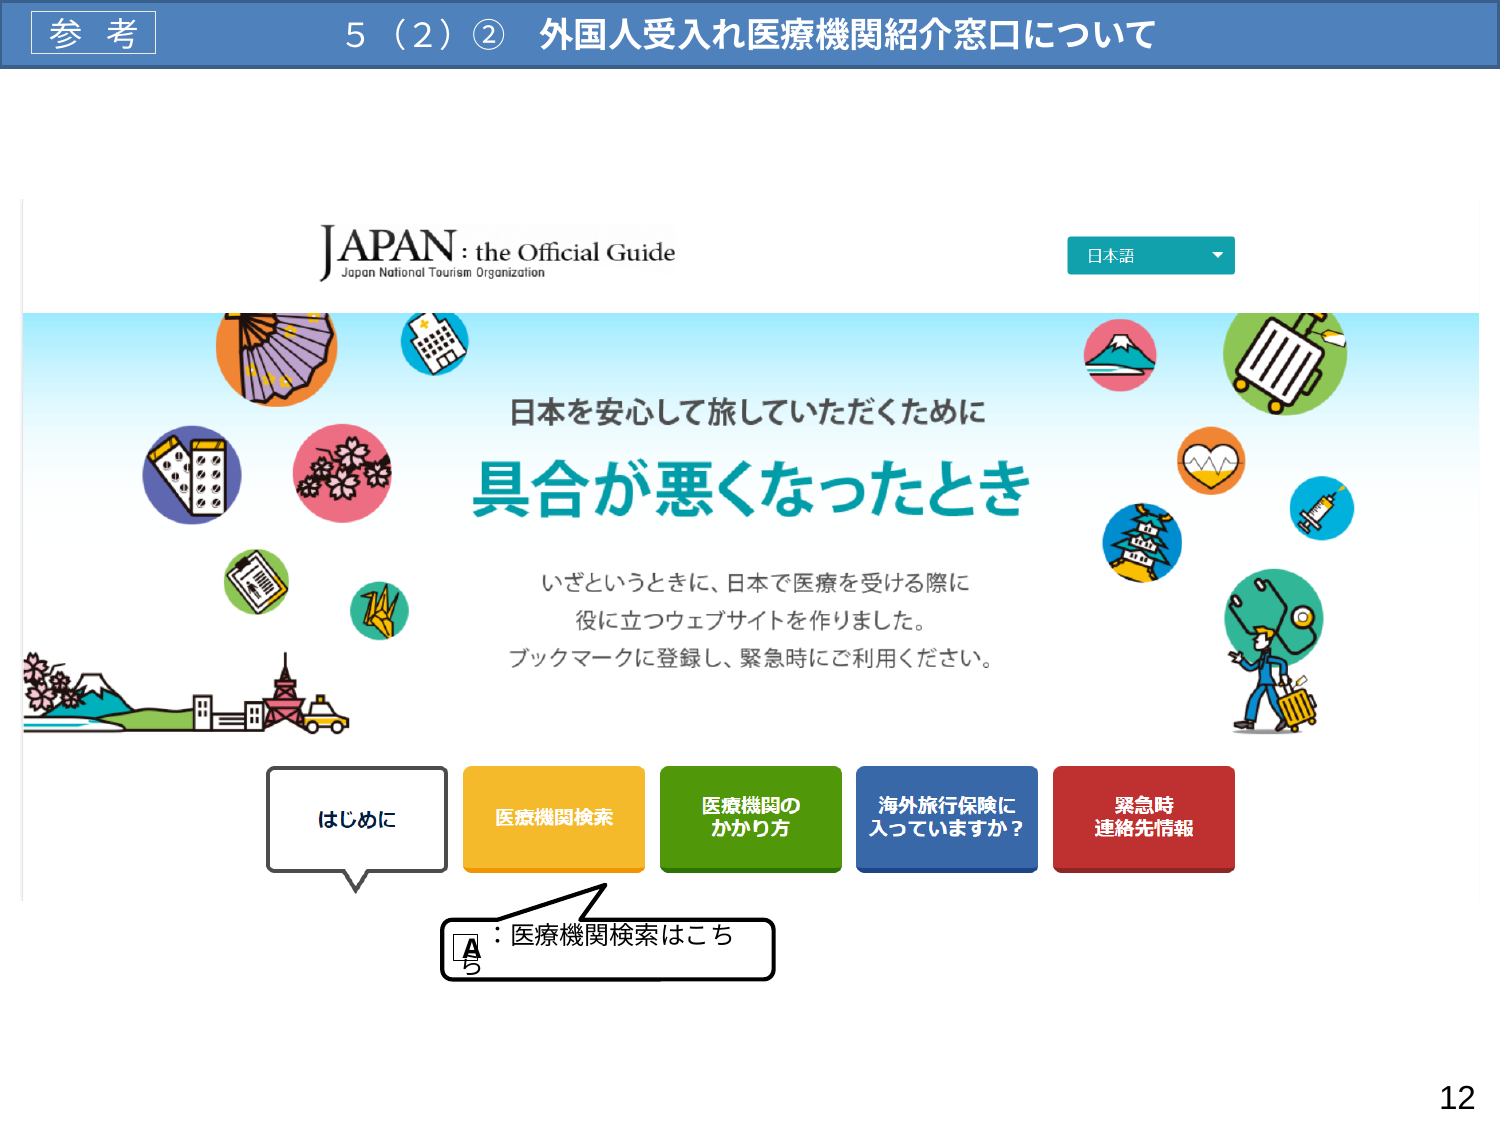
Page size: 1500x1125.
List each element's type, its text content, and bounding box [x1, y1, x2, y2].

text_box ５（２）② 外国人受入れ医療機関紹介窓口について [0, 0, 1500, 69]
text_box 参 考 [31, 11, 156, 54]
picture [19, 198, 1480, 902]
text_box A [452, 933, 479, 963]
text_box ：医療機関検索はこちら [440, 909, 776, 982]
text_box 12 [1435, 1076, 1483, 1116]
